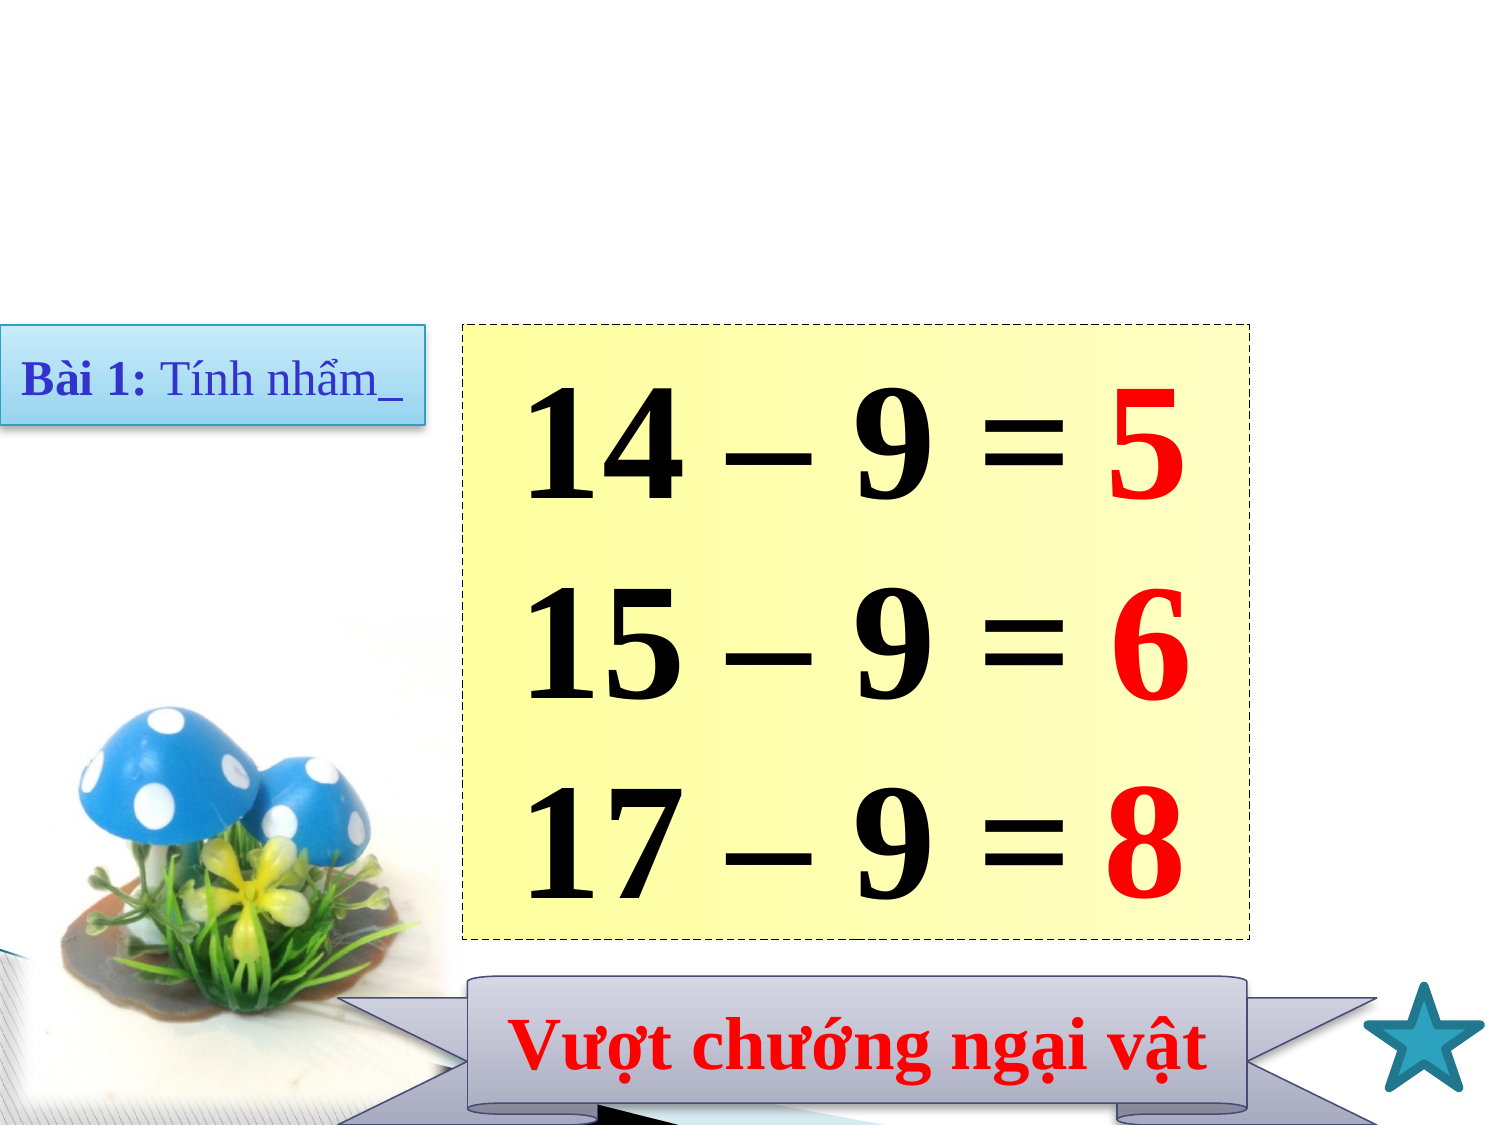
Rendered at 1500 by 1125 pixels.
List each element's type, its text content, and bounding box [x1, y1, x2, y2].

text_box 8 [1088, 723, 1302, 938]
text_box Bài 1: Tính nhẩm [0, 324, 426, 426]
picture [0, 618, 463, 1125]
text_box 6 [1094, 525, 1308, 741]
text_box [1363, 981, 1485, 1093]
text_box Vượt chướng ngại vật [468, 975, 1378, 1125]
text_box 14 – 9 = 15 – 9 = 17 – 9 = [462, 324, 1250, 940]
text_box 5 [1091, 324, 1304, 540]
picture [500, 330, 1001, 813]
